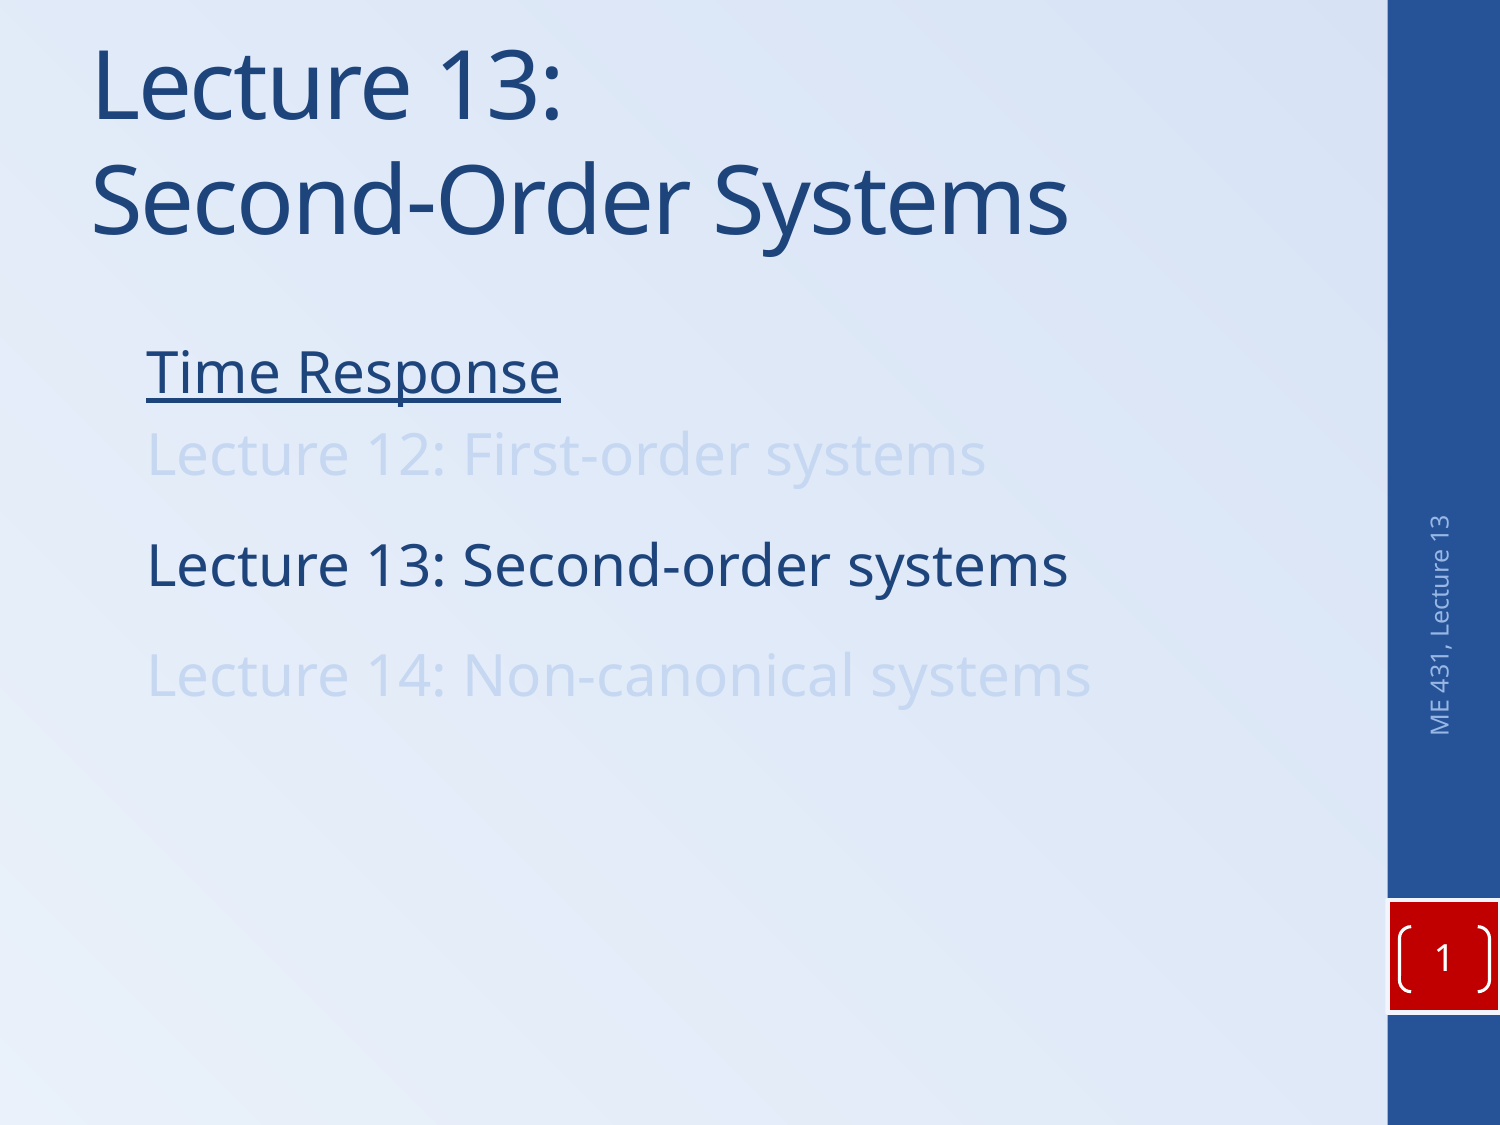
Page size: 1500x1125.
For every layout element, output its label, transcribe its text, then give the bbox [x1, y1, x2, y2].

title Lecture 13: Second-Order Systems [75, 45, 1325, 233]
footer ME 431, Lecture 13 [1408, 500, 1469, 889]
list Time Response Lecture 12: First-order systems Lecture 13: Second-order systems Lecture 14: Non-canonical systems [75, 262, 1325, 1050]
slide_number 1 [1397, 925, 1492, 994]
